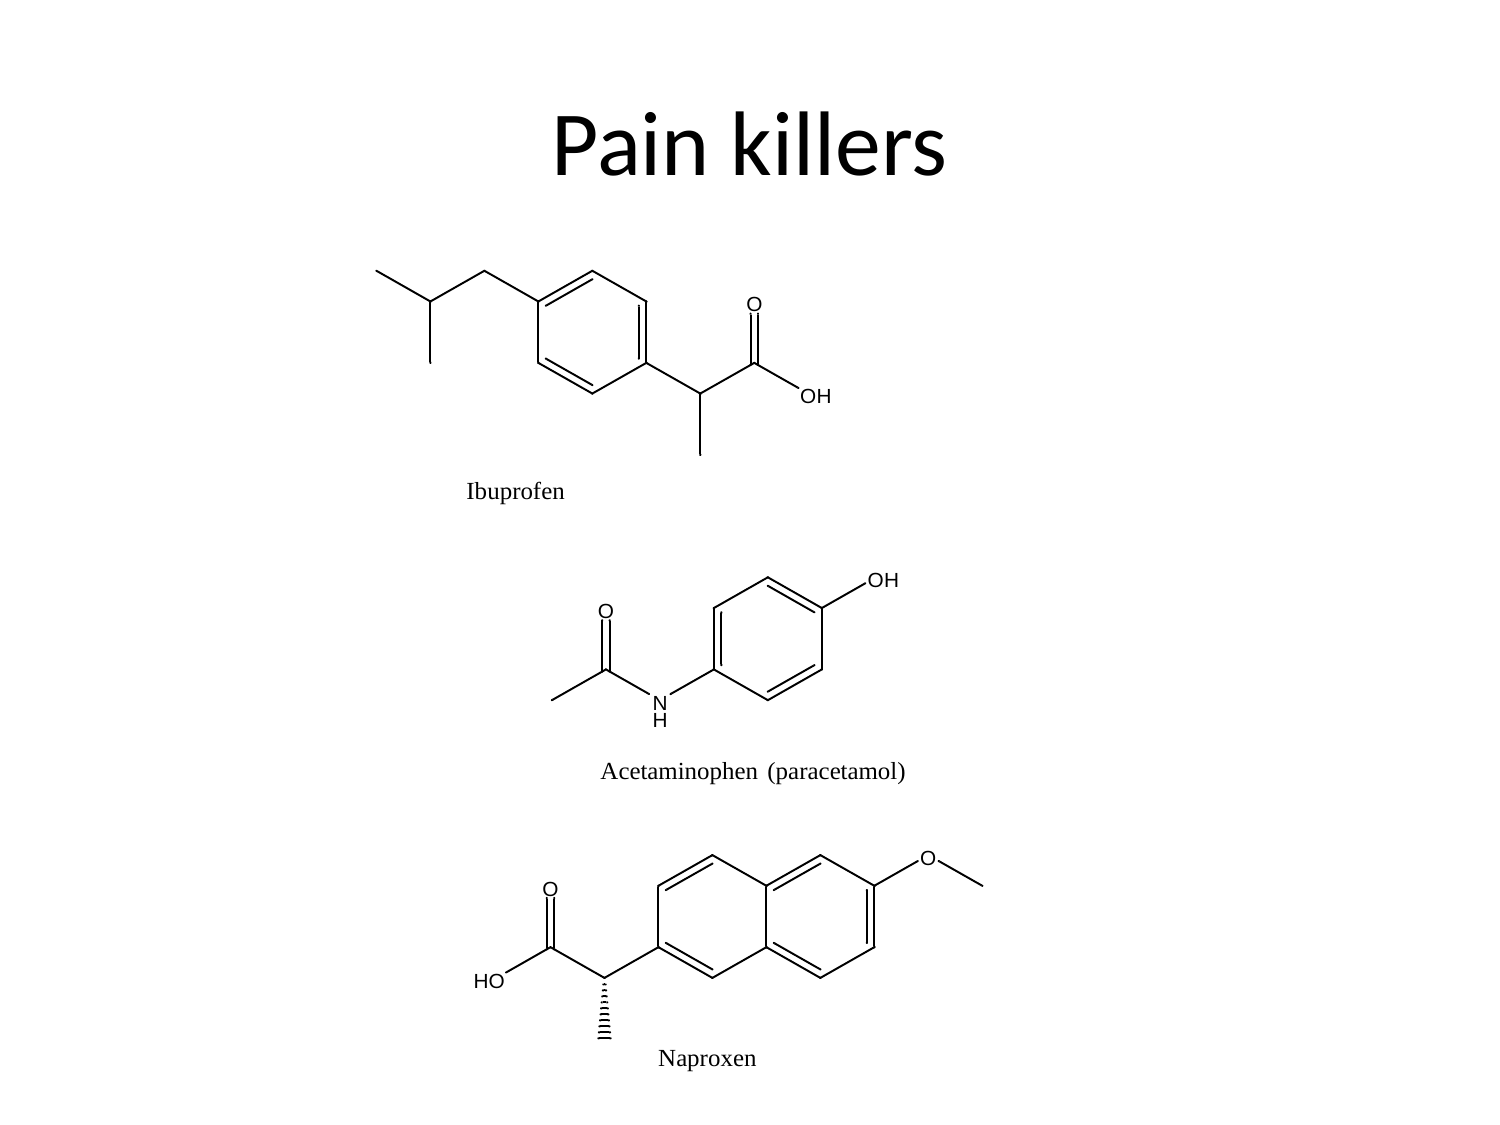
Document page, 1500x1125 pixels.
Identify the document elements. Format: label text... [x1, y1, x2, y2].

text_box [371, 266, 988, 1090]
title Pain killers [75, 45, 1425, 233]
